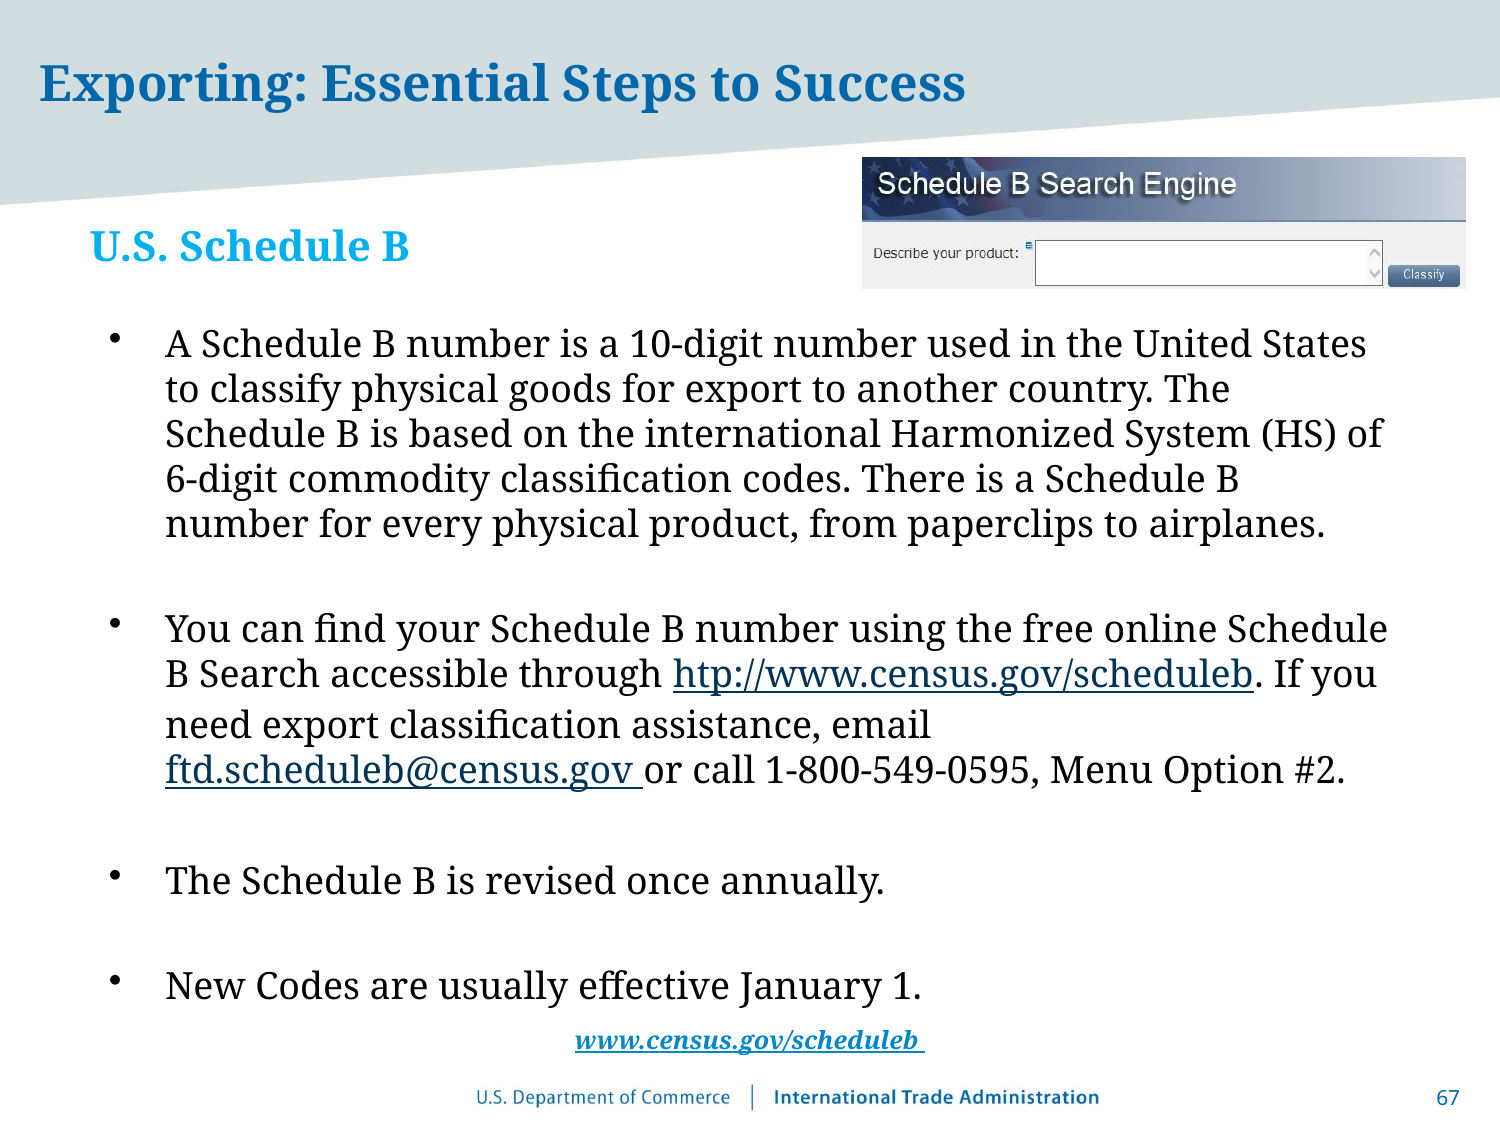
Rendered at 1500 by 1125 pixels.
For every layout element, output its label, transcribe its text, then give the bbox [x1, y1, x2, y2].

text_box www.census.gov/scheduleb [218, 1016, 1282, 1066]
picture [0, 0, 1500, 1125]
list A Schedule B number is a 10-digit number used in the United States to classify physical goods for export to another country. The Schedule B is based on the international Harmonized System (HS) of 6-digit commodity classification codes. There is a Schedule B number for every physical product, from paperclips to airplanes. You can find your Schedule B number using the free online Schedule B Search accessible through htp://www.census.gov/scheduleb. If you need export classification assistance, email ftd.scheduleb@census.gov or call 1-800-549-0595, Menu Option #2. The Schedule B is revised once annually. New Codes are usually effective January 1. [93, 312, 1407, 1013]
slide_number 67 [1299, 1076, 1476, 1125]
title Exporting: Essential Steps to Success [24, 24, 1213, 138]
text_box U.S. Schedule B [75, 212, 563, 278]
